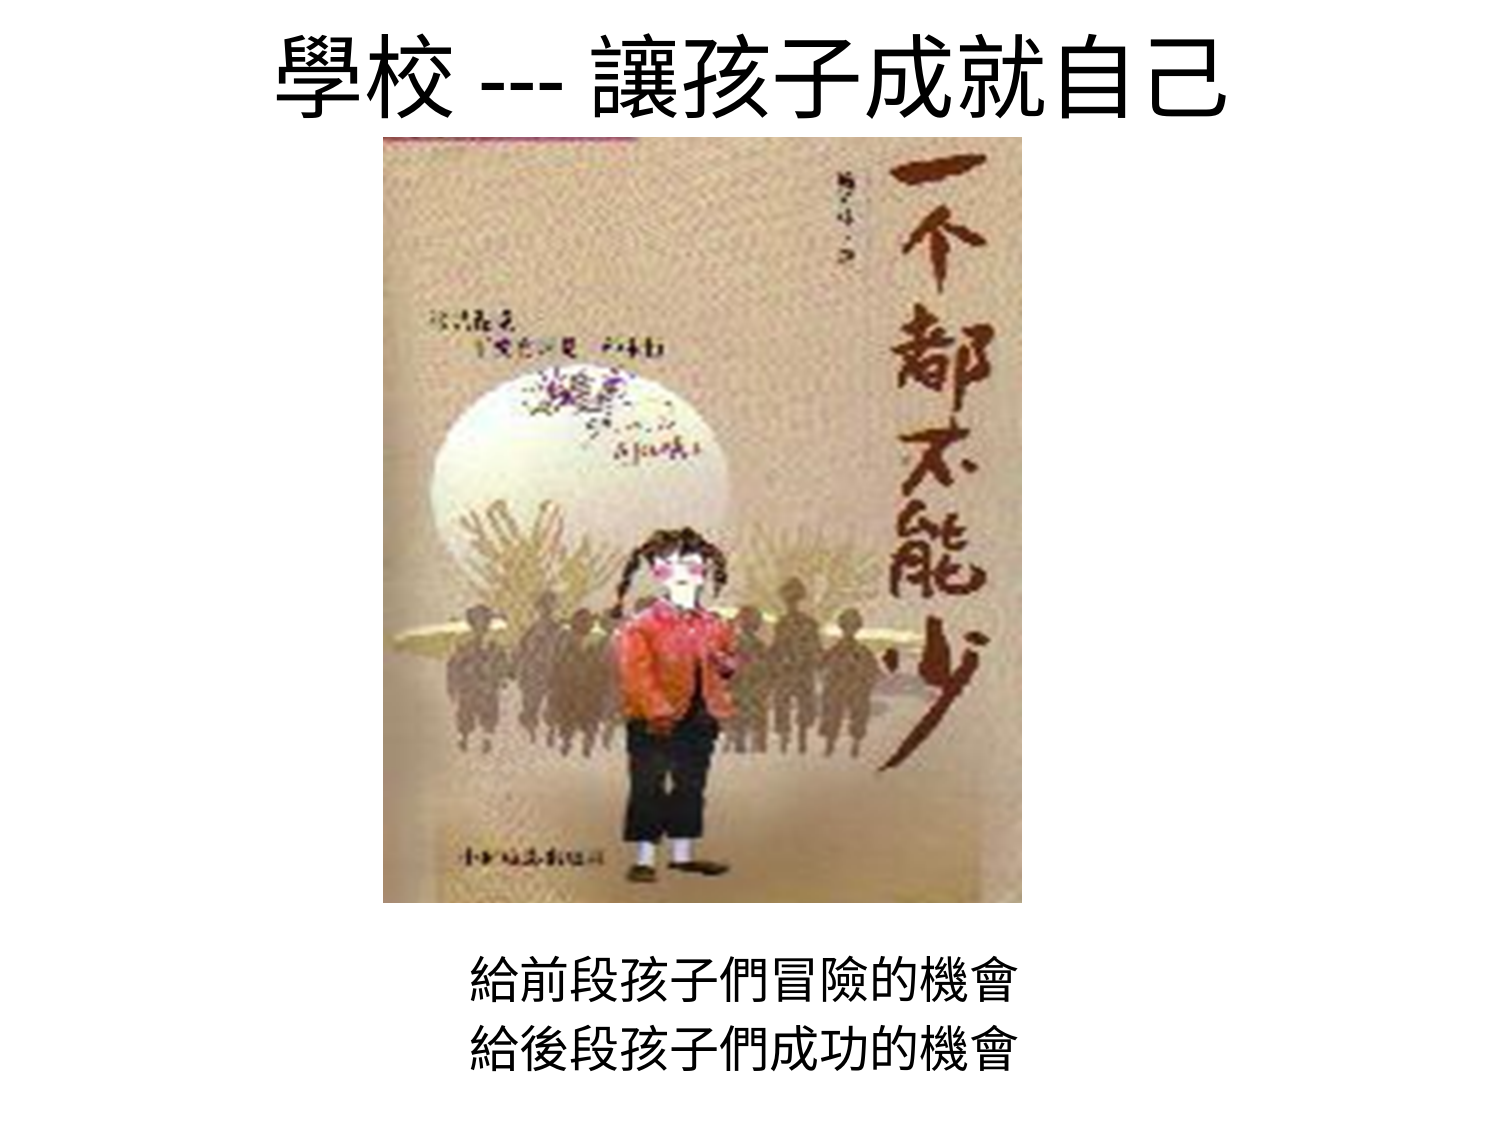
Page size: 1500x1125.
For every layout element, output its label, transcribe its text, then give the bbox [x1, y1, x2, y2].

list 給前段孩子們冒險的機會 給後段孩子們成功的機會 [454, 940, 1500, 1087]
picture [383, 136, 1022, 903]
title 學校---讓孩子成就自己 [76, 0, 1427, 149]
